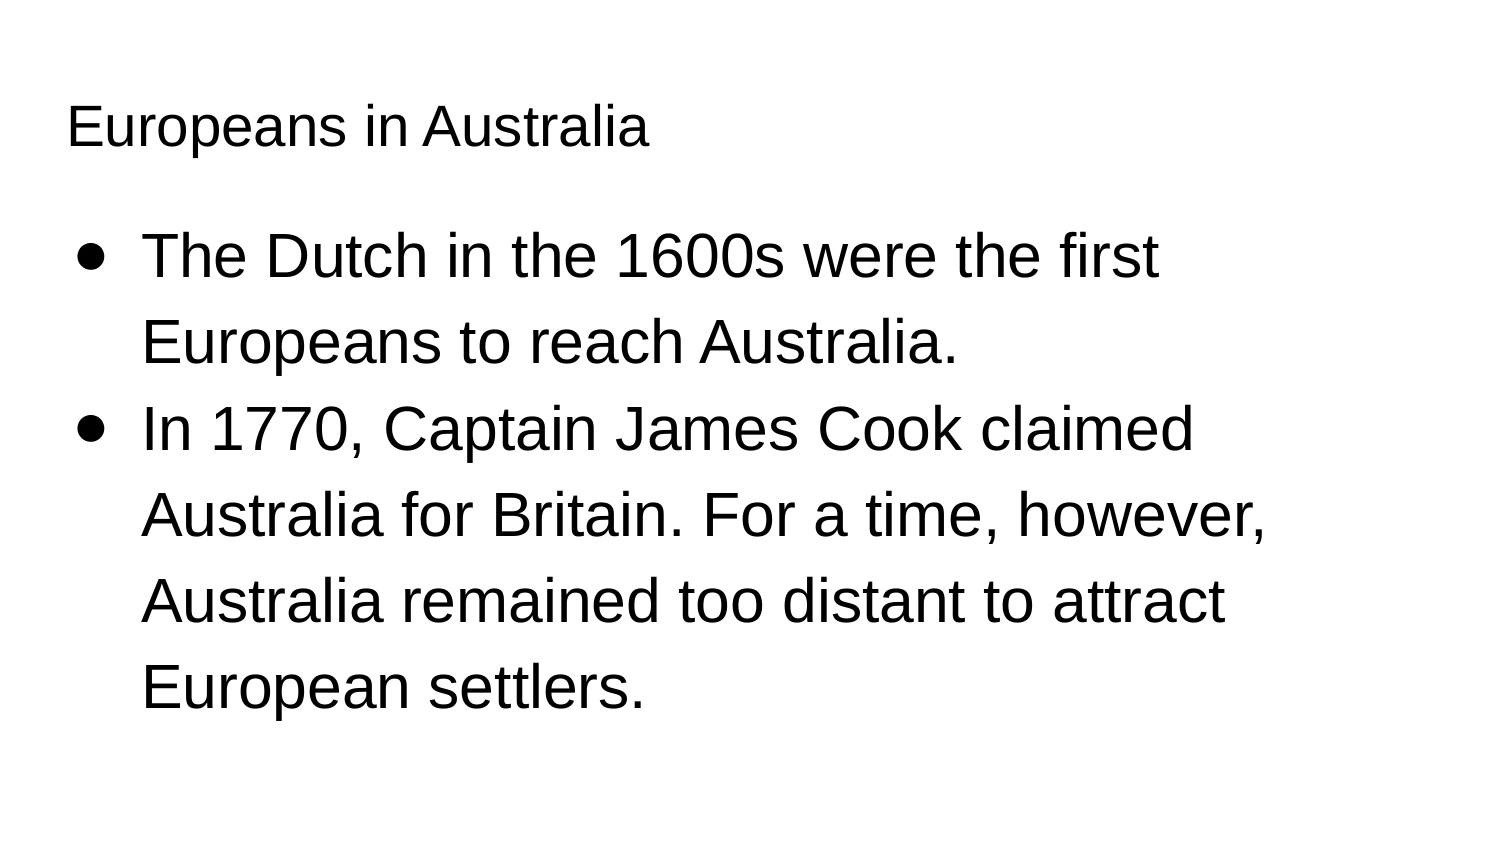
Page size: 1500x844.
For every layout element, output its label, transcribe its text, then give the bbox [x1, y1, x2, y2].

list The Dutch in the 1600s were the first Europeans to reach Australia. In 1770, Captain James Cook claimed Australia for Britain. For a time, however, Australia remained too distant to attract European settlers. [51, 189, 1449, 750]
title Europeans in Australia [51, 72, 1449, 167]
